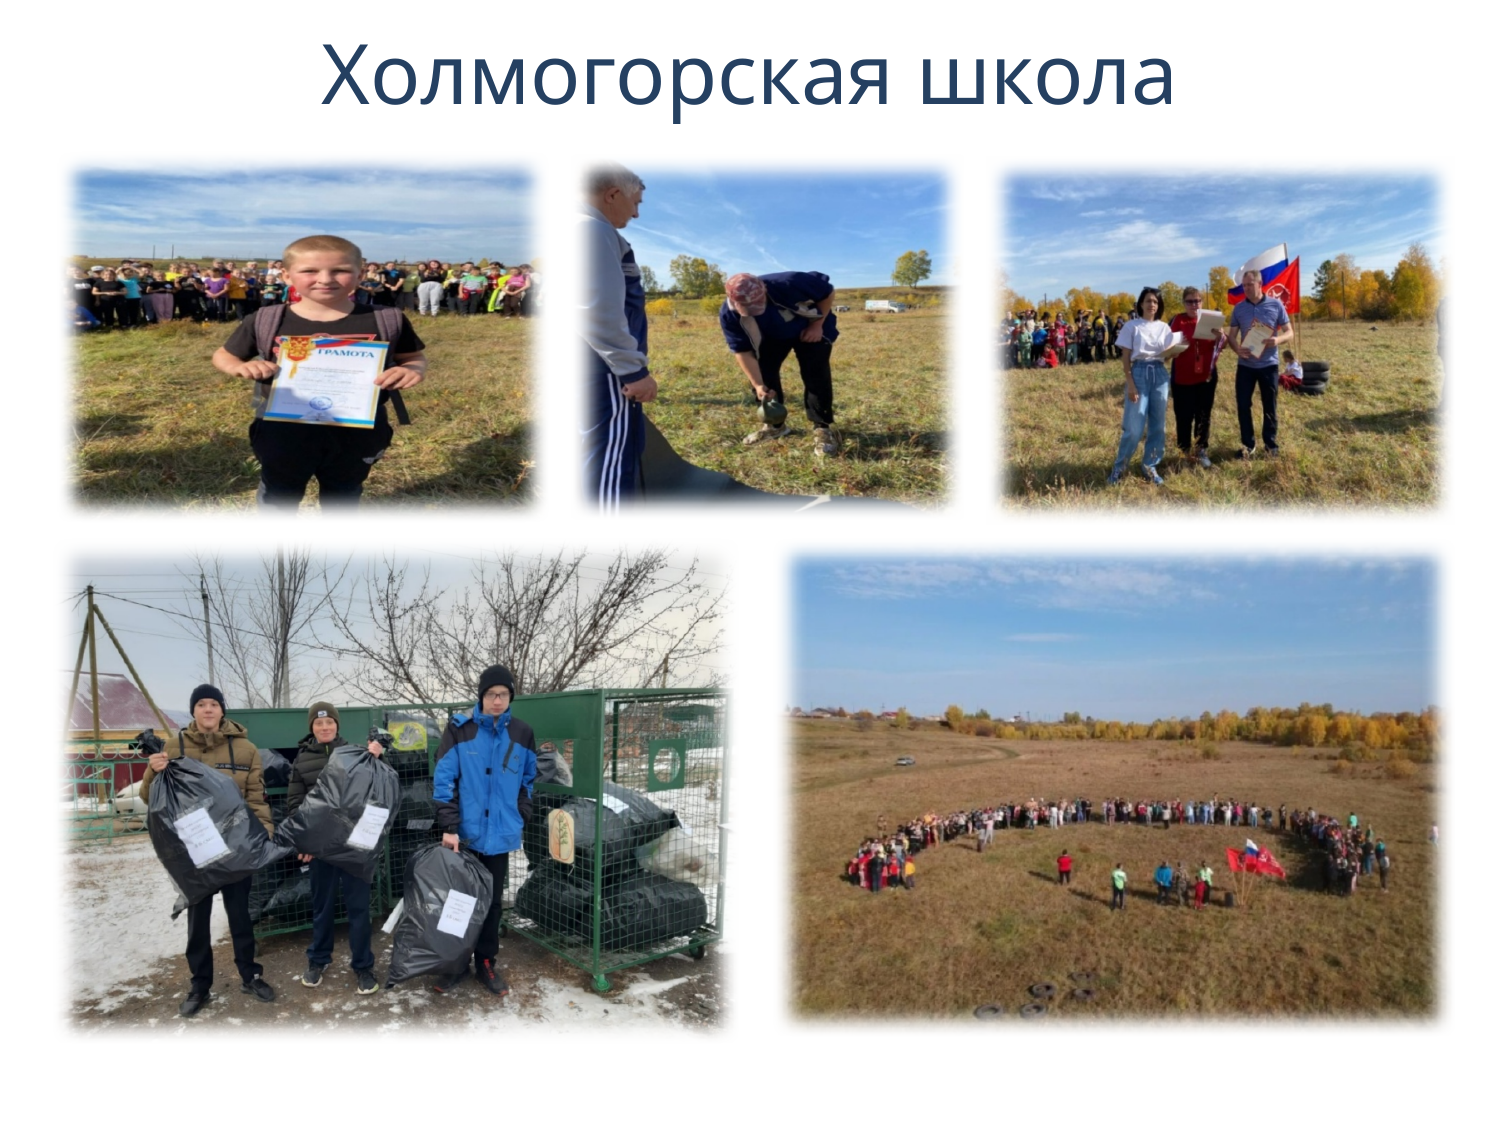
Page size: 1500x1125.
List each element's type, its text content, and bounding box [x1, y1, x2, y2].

picture [570, 154, 965, 521]
picture [986, 156, 1456, 525]
picture [52, 537, 739, 1044]
list Холмогорская школа [0, 23, 1500, 129]
picture [57, 150, 550, 523]
picture [773, 537, 1456, 1037]
